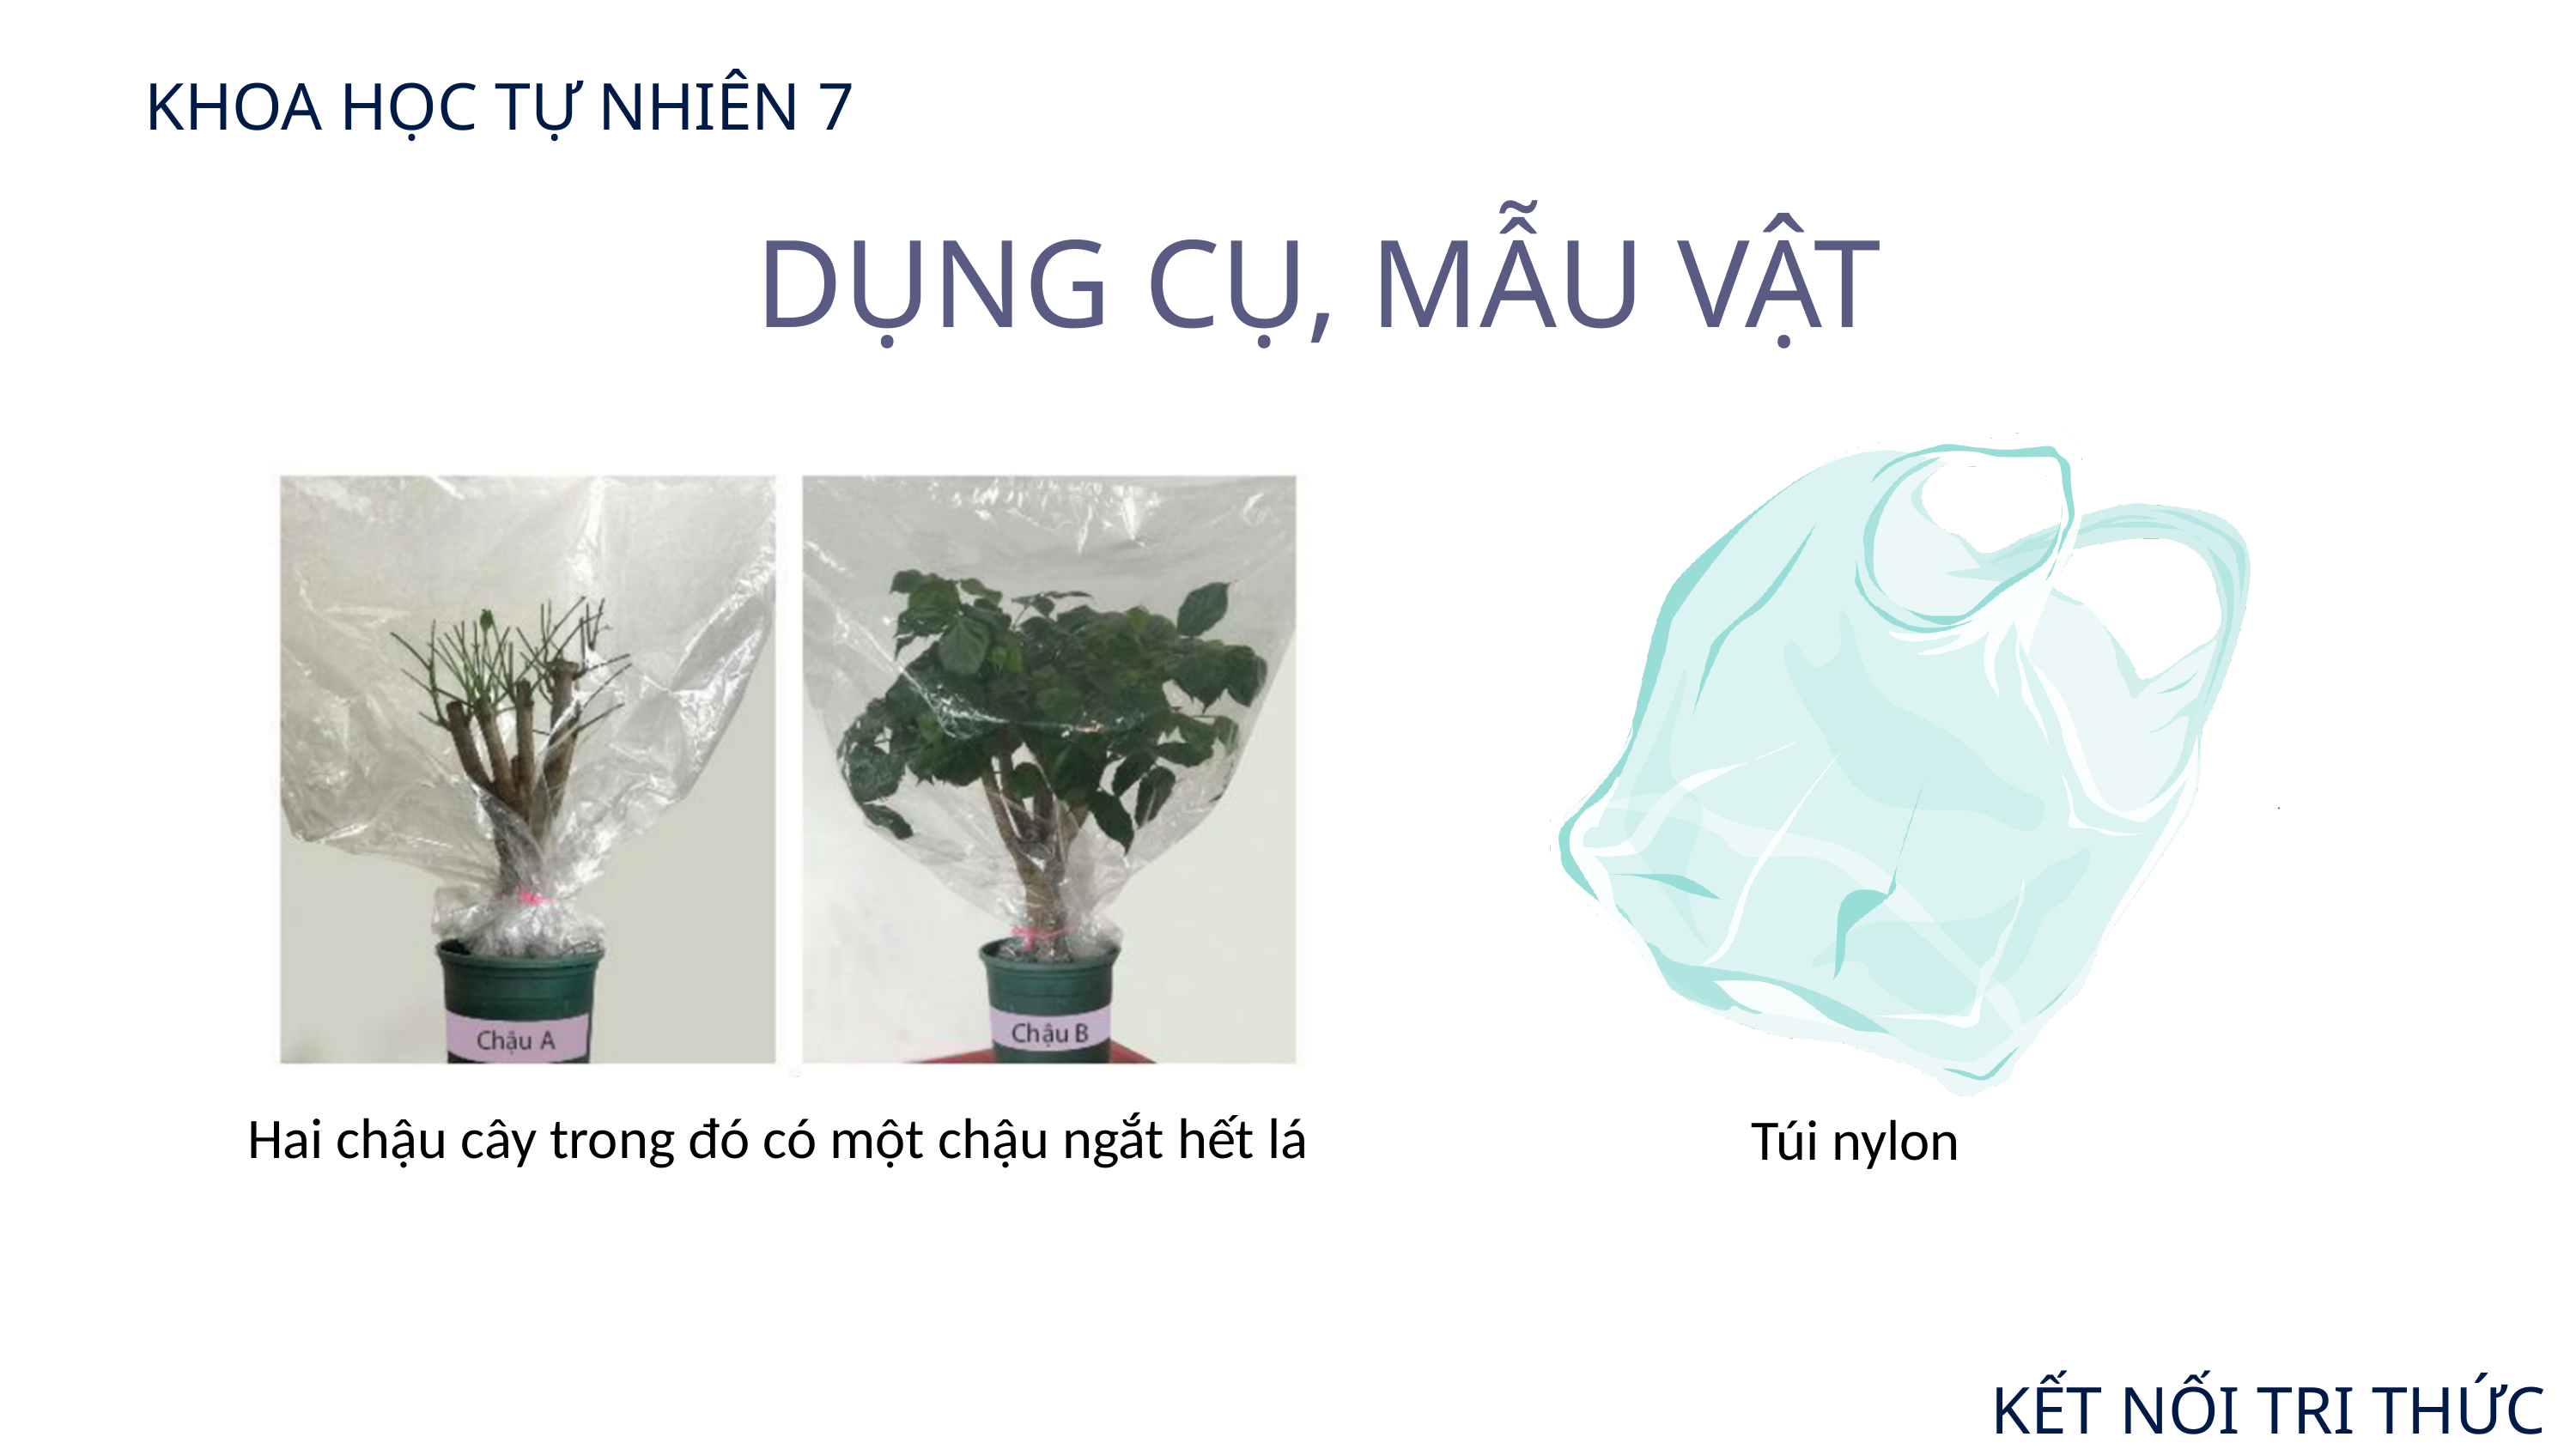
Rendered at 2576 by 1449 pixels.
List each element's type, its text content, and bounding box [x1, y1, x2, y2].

picture [1545, 428, 2280, 1097]
text_box KẾT NỐI TRI THỨC [1990, 1356, 2576, 1447]
text_box Hai chậu cây trong đó có một chậu ngắt hết lá [204, 1094, 1352, 1176]
text_box DỤNG CỤ, MẪU VẬT [755, 235, 1991, 352]
text_box KHOA HỌC TỰ NHIÊN 7 [144, 52, 1041, 144]
picture [265, 459, 1326, 1077]
text_box Túi nylon [1738, 1104, 2200, 1178]
